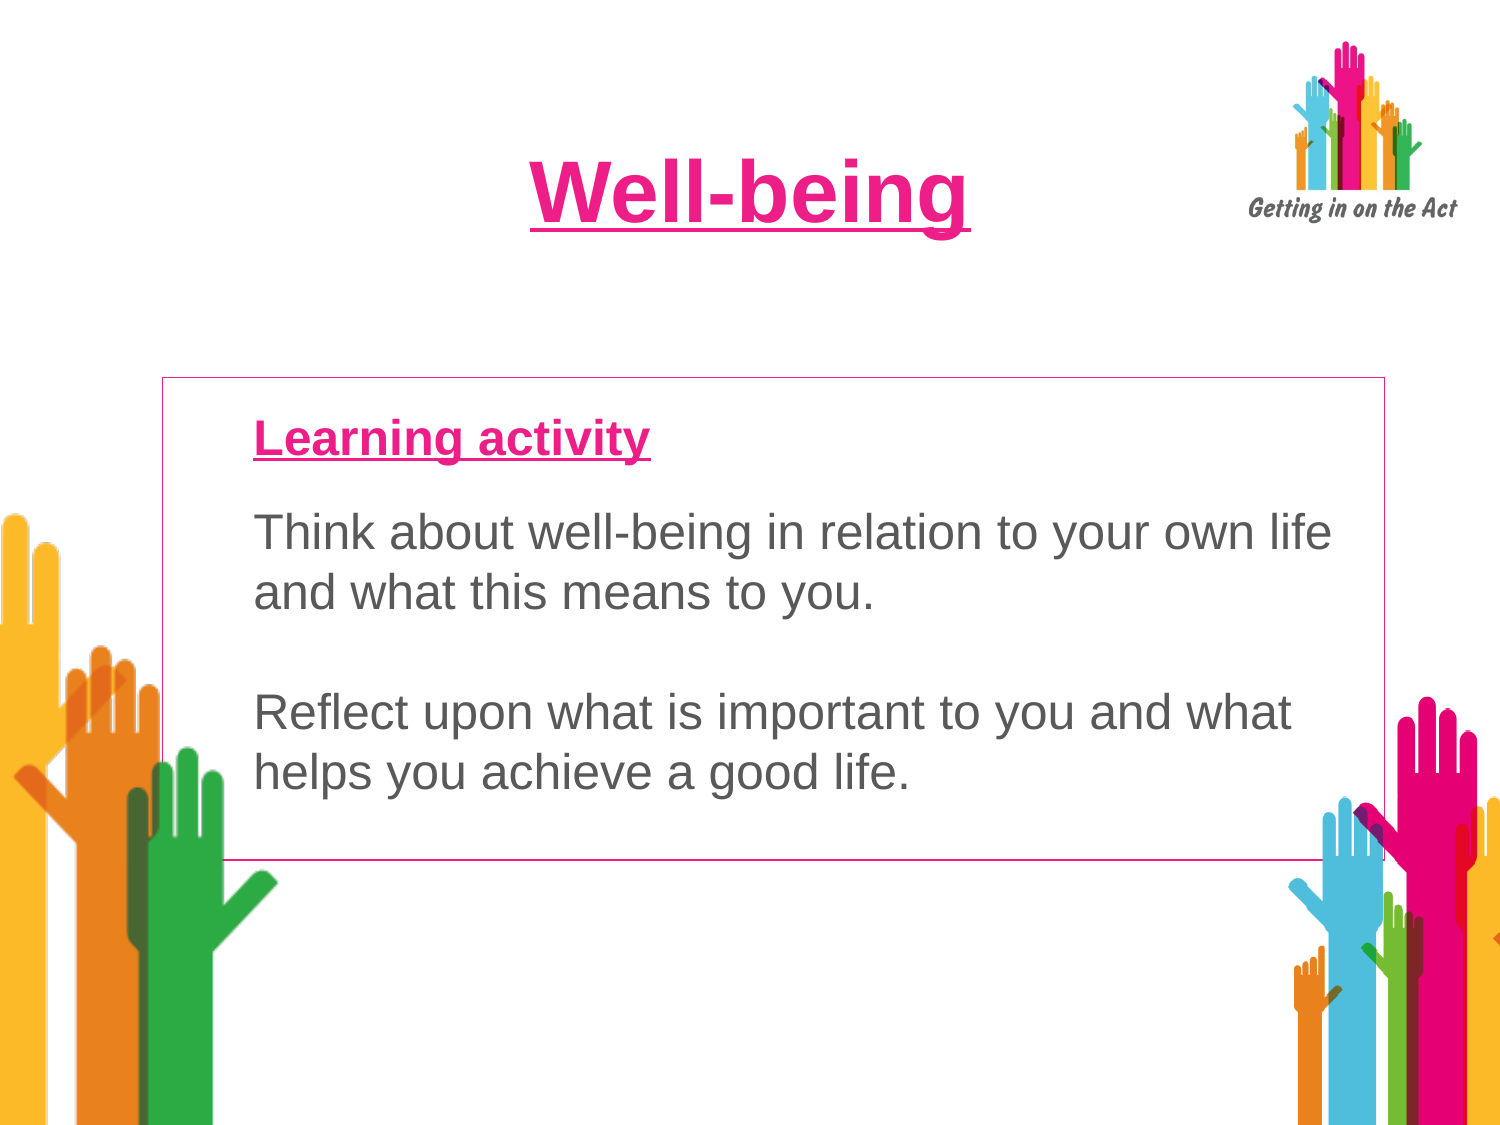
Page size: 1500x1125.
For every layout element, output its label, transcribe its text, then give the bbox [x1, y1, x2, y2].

text_box Learning activity Think about well-being in relation to your own life and what this means to you. Reflect upon what is important to you and what helps you achieve a good life. [318, 377, 1385, 860]
picture [1272, 665, 1500, 1125]
picture [0, 269, 318, 1125]
title Well-being [0, 85, 1500, 304]
picture [1230, 25, 1476, 239]
